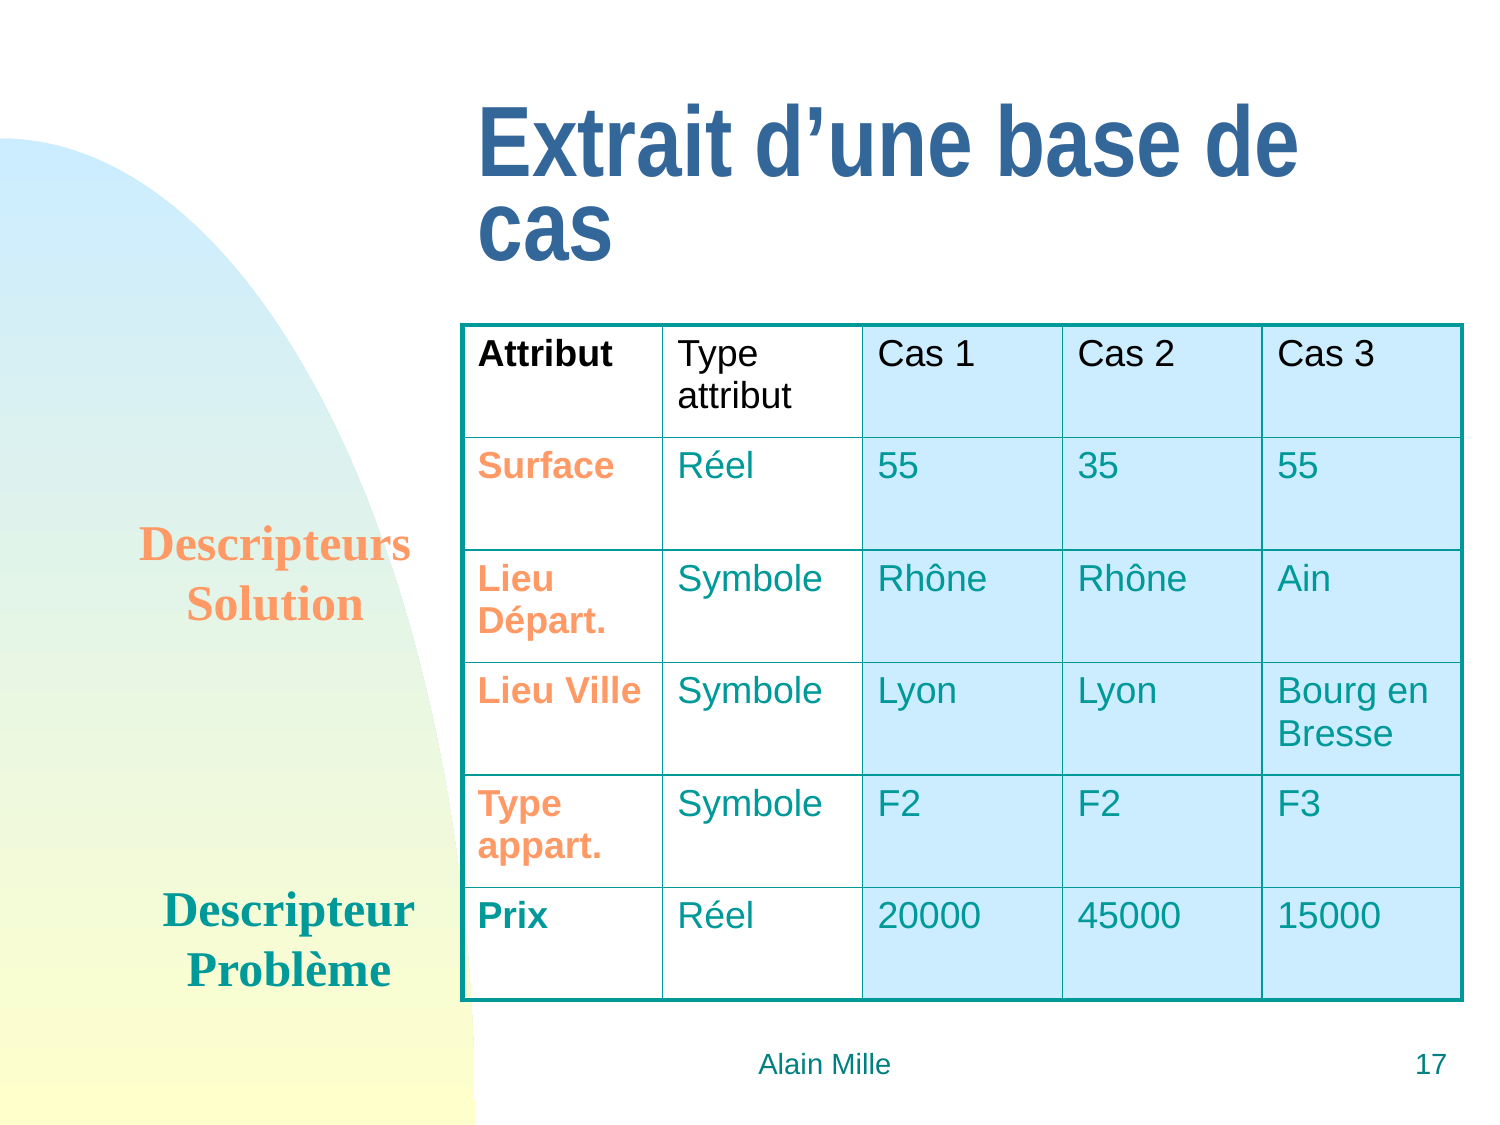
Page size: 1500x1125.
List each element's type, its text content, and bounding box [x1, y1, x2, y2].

table_cell Ain [1263, 551, 1460, 662]
table_cell Réel [663, 888, 862, 998]
table_cell Type appart. [465, 776, 662, 887]
table_cell Rhône [863, 551, 1062, 662]
text_box Descripteurs Solution [123, 503, 427, 639]
table_cell Rhône [1063, 551, 1261, 662]
table_cell Lyon [863, 663, 1062, 774]
table_cell Surface [465, 438, 662, 549]
table_cell Réel [663, 438, 862, 549]
table_cell 35 [1063, 438, 1261, 549]
table_header Type attribut [663, 327, 862, 437]
table_cell 55 [863, 438, 1062, 549]
table_cell Symbole [663, 776, 862, 887]
text_box Descripteur Problème [147, 869, 431, 1005]
table_header Cas 3 [1263, 327, 1460, 437]
table_cell Prix [465, 888, 662, 998]
title Extrait d’une base de cas [462, 99, 1463, 288]
table_header Cas 2 [1063, 327, 1261, 437]
table_header Cas 1 [863, 327, 1062, 437]
table_cell Symbole [663, 551, 862, 662]
slide_number 17 [1149, 1024, 1463, 1101]
table_header Attribut [465, 327, 662, 437]
table_cell 45000 [1063, 888, 1261, 998]
table_cell Lieu Départ. [465, 551, 662, 662]
table_cell Bourg en Bresse [1263, 663, 1460, 774]
table_cell 20000 [863, 888, 1062, 998]
table_cell F3 [1263, 776, 1460, 887]
table_cell 55 [1263, 438, 1460, 549]
footer Alain Mille [587, 1024, 1063, 1101]
table_cell Lyon [1063, 663, 1261, 774]
table_cell 15000 [1263, 888, 1460, 998]
table_cell F2 [1063, 776, 1261, 887]
table_cell Lieu Ville [465, 663, 662, 774]
table_cell F2 [863, 776, 1062, 887]
table_cell Symbole [663, 663, 862, 774]
